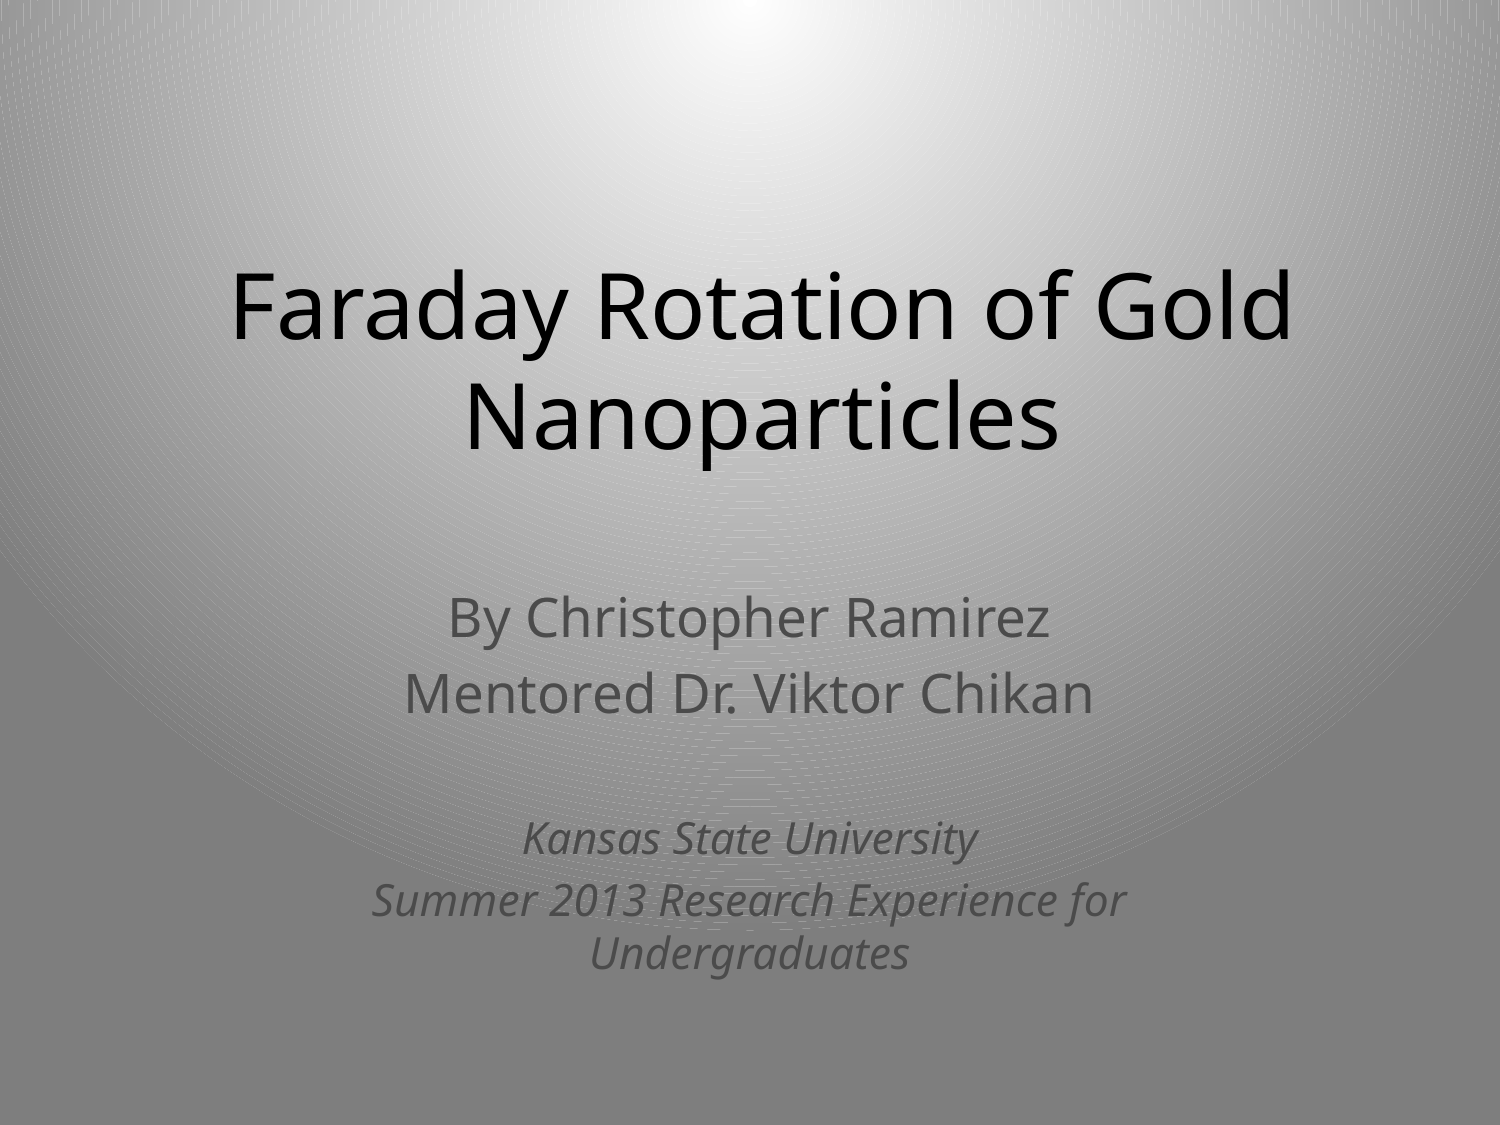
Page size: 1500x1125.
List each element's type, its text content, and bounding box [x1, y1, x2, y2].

title Faraday Rotation of Gold Nanoparticles [124, 237, 1401, 479]
subtitle By Christopher Ramirez Mentored Dr. Viktor Chikan Kansas State University Summer 2013 Research Experience for Undergraduates [224, 574, 1276, 988]
